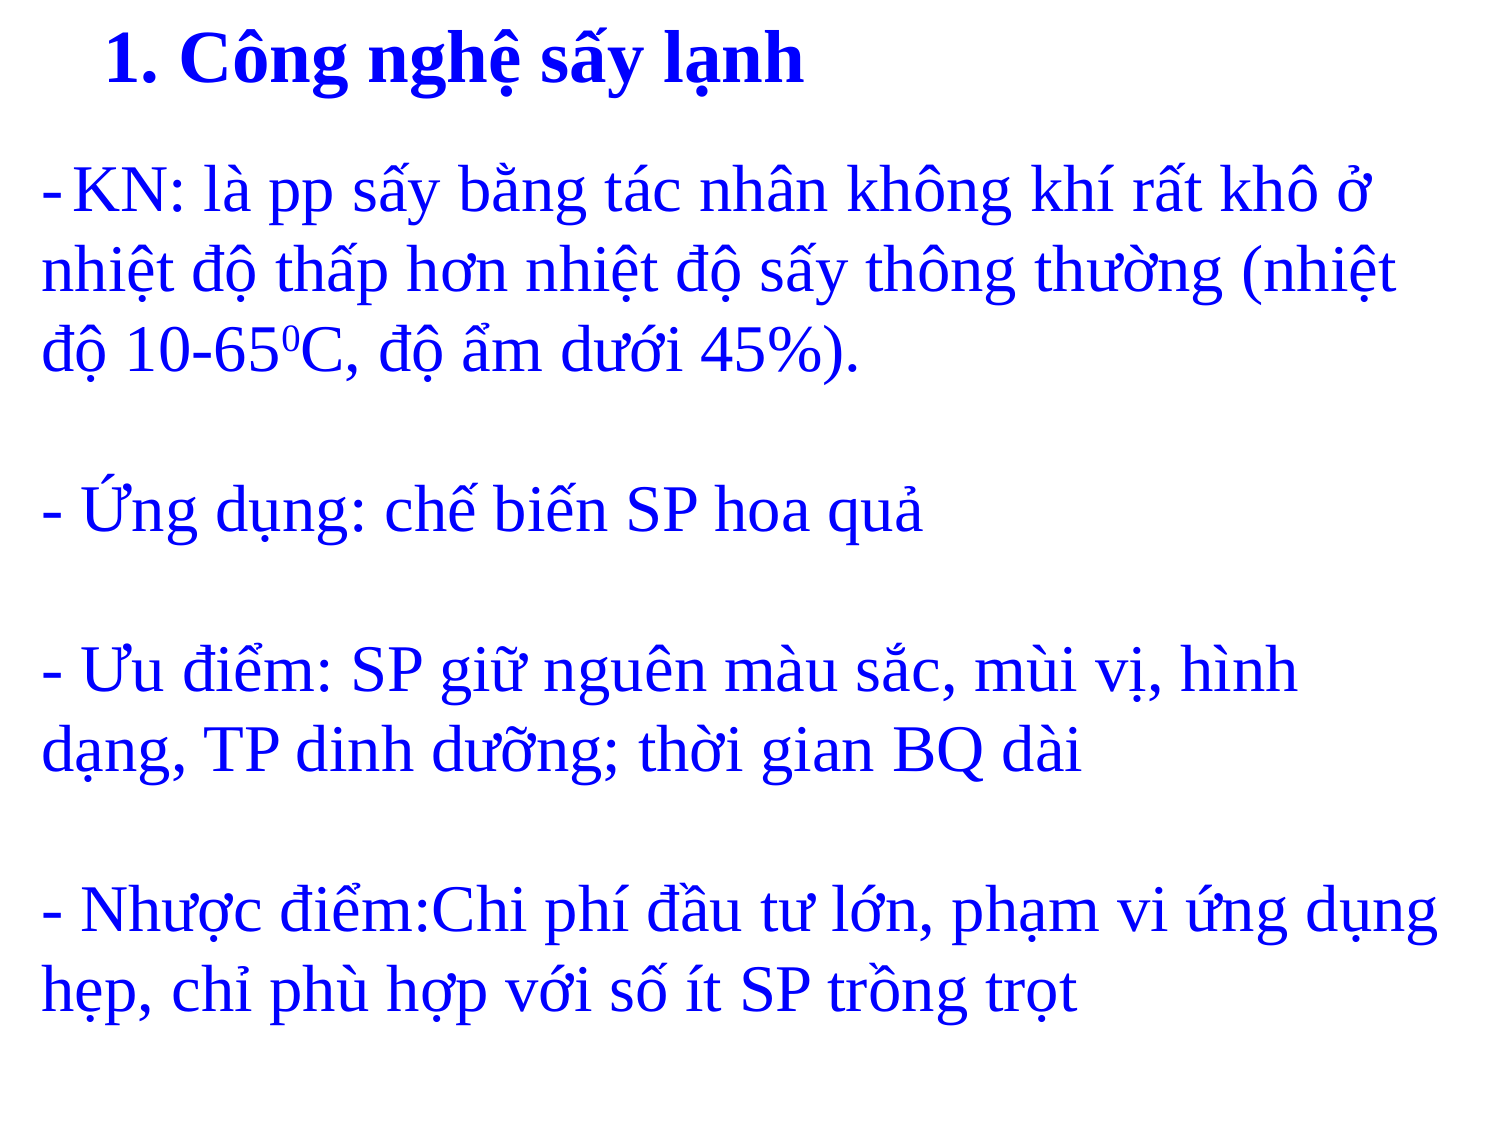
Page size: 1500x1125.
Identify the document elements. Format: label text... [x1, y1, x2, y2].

text_box - KN: là pp sấy bằng tác nhân không khí rất khô ở nhiệt độ thấp hơn nhiệt độ sấy thông thường (nhiệt độ 10-650C, độ ẩm dưới 45%). - Ứng dụng: chế biến SP hoa quả - Ưu điểm: SP giữ nguên màu sắc, mùi vị, hình dạng, TP dinh dưỡng; thời gian BQ dài - Nhược điểm:Chi phí đầu tư lớn, phạm vi ứng dụng hẹp, chỉ phù hợp với số ít SP trồng trọt [26, 137, 1471, 1032]
text_box 1. Công nghệ sấy lạnh [88, 0, 916, 105]
